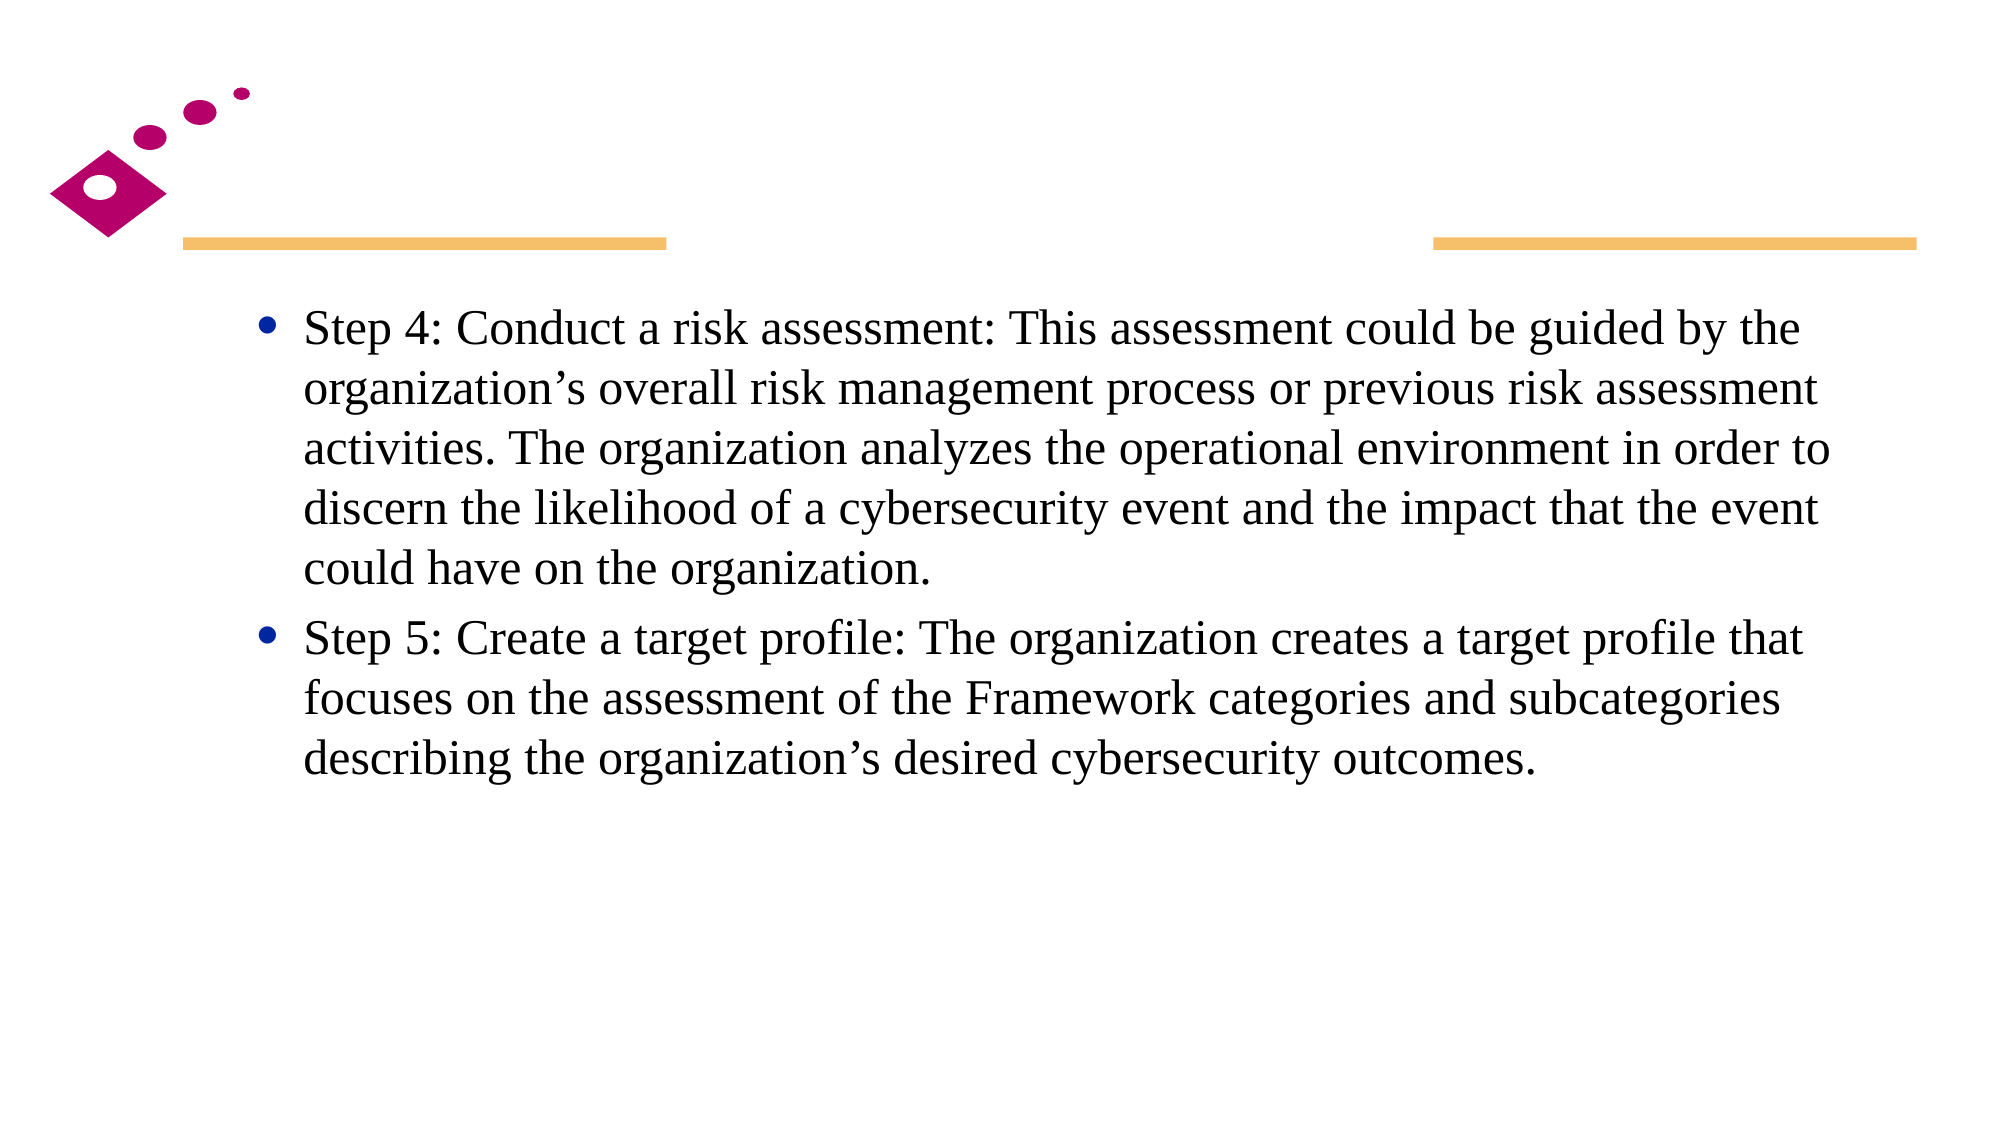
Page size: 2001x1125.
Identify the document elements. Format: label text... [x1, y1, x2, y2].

list Step 4: Conduct a risk assessment: This assessment could be guided by the organization’s overall risk management process or previous risk assessment activities. The organization analyzes the operational environment in order to discern the likelihood of a cybersecurity event and the impact that the event could have on the organization. Step 5: Create a target profile: The organization creates a target profile that focuses on the assessment of the Framework categories and subcategories describing the organization’s desired cybersecurity outcomes. [166, 287, 1951, 1001]
